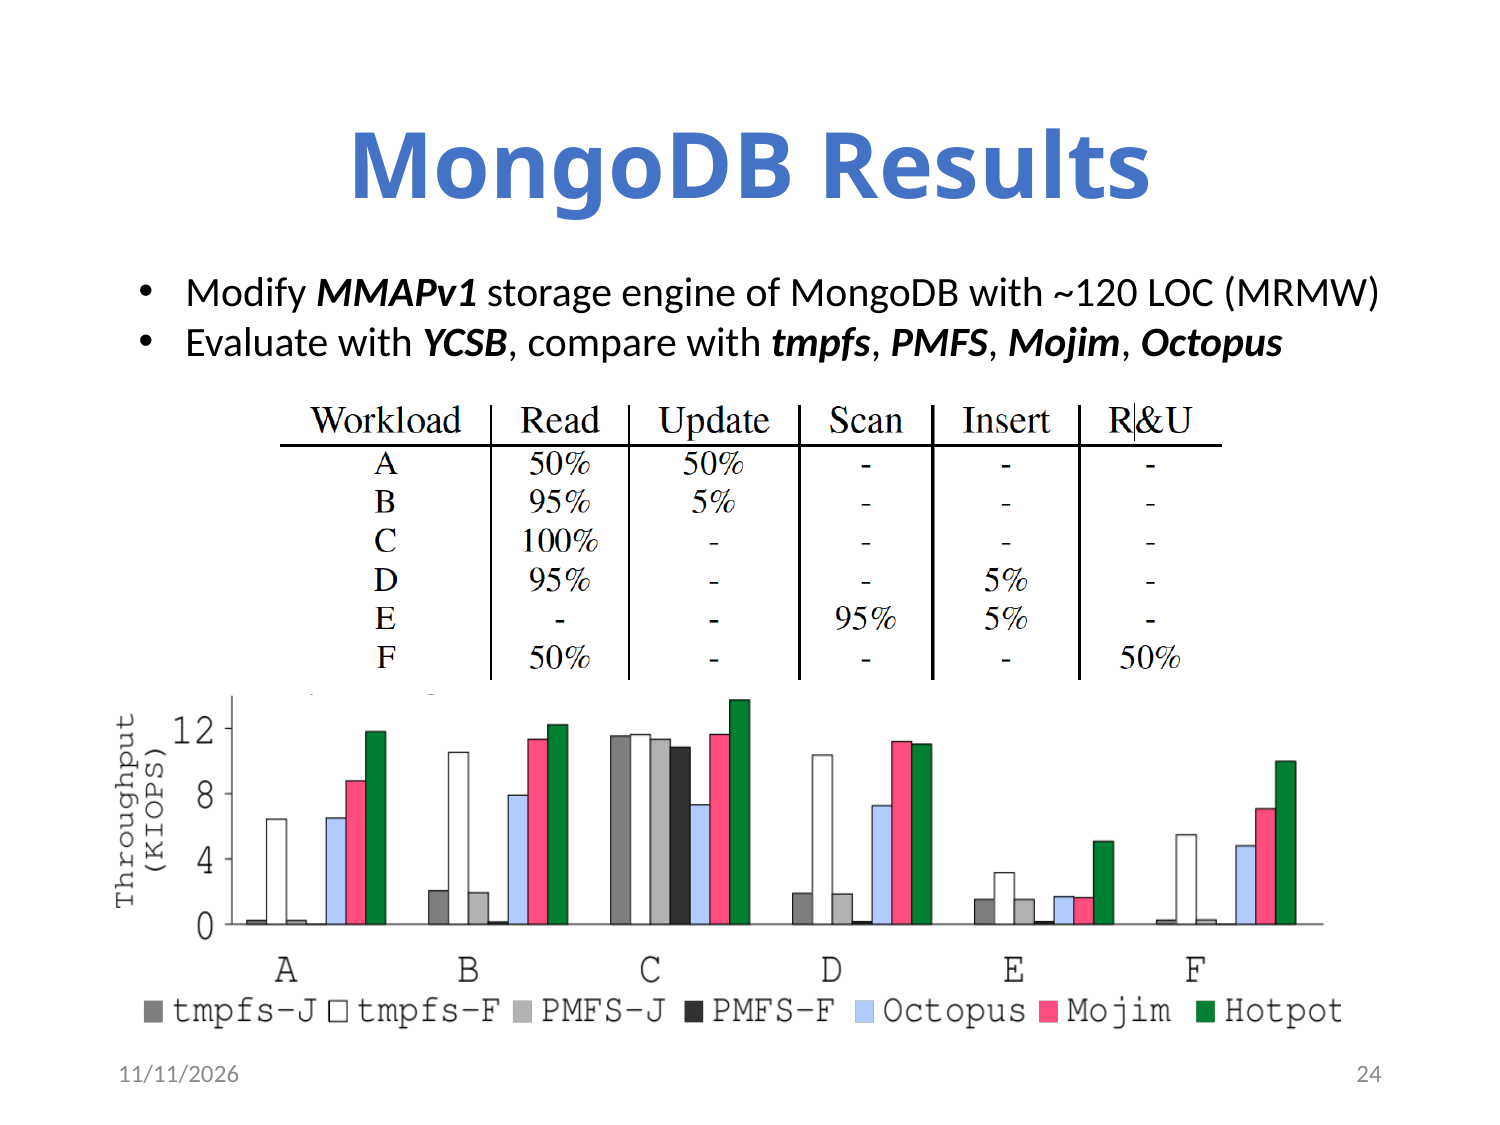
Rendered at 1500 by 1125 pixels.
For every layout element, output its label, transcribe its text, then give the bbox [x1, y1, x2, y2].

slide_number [103, 1043, 441, 1103]
picture [83, 393, 1341, 1043]
text_box Modify MMAPv1 storage engine of MongoDB with ~120 LOC (MRMW) Evaluate with YCSB, compare with tmpfs, PMFS, Mojim, Octopus [123, 257, 1418, 373]
title MongoDB Results [103, 59, 1397, 278]
slide_number 24 [1059, 1042, 1397, 1103]
